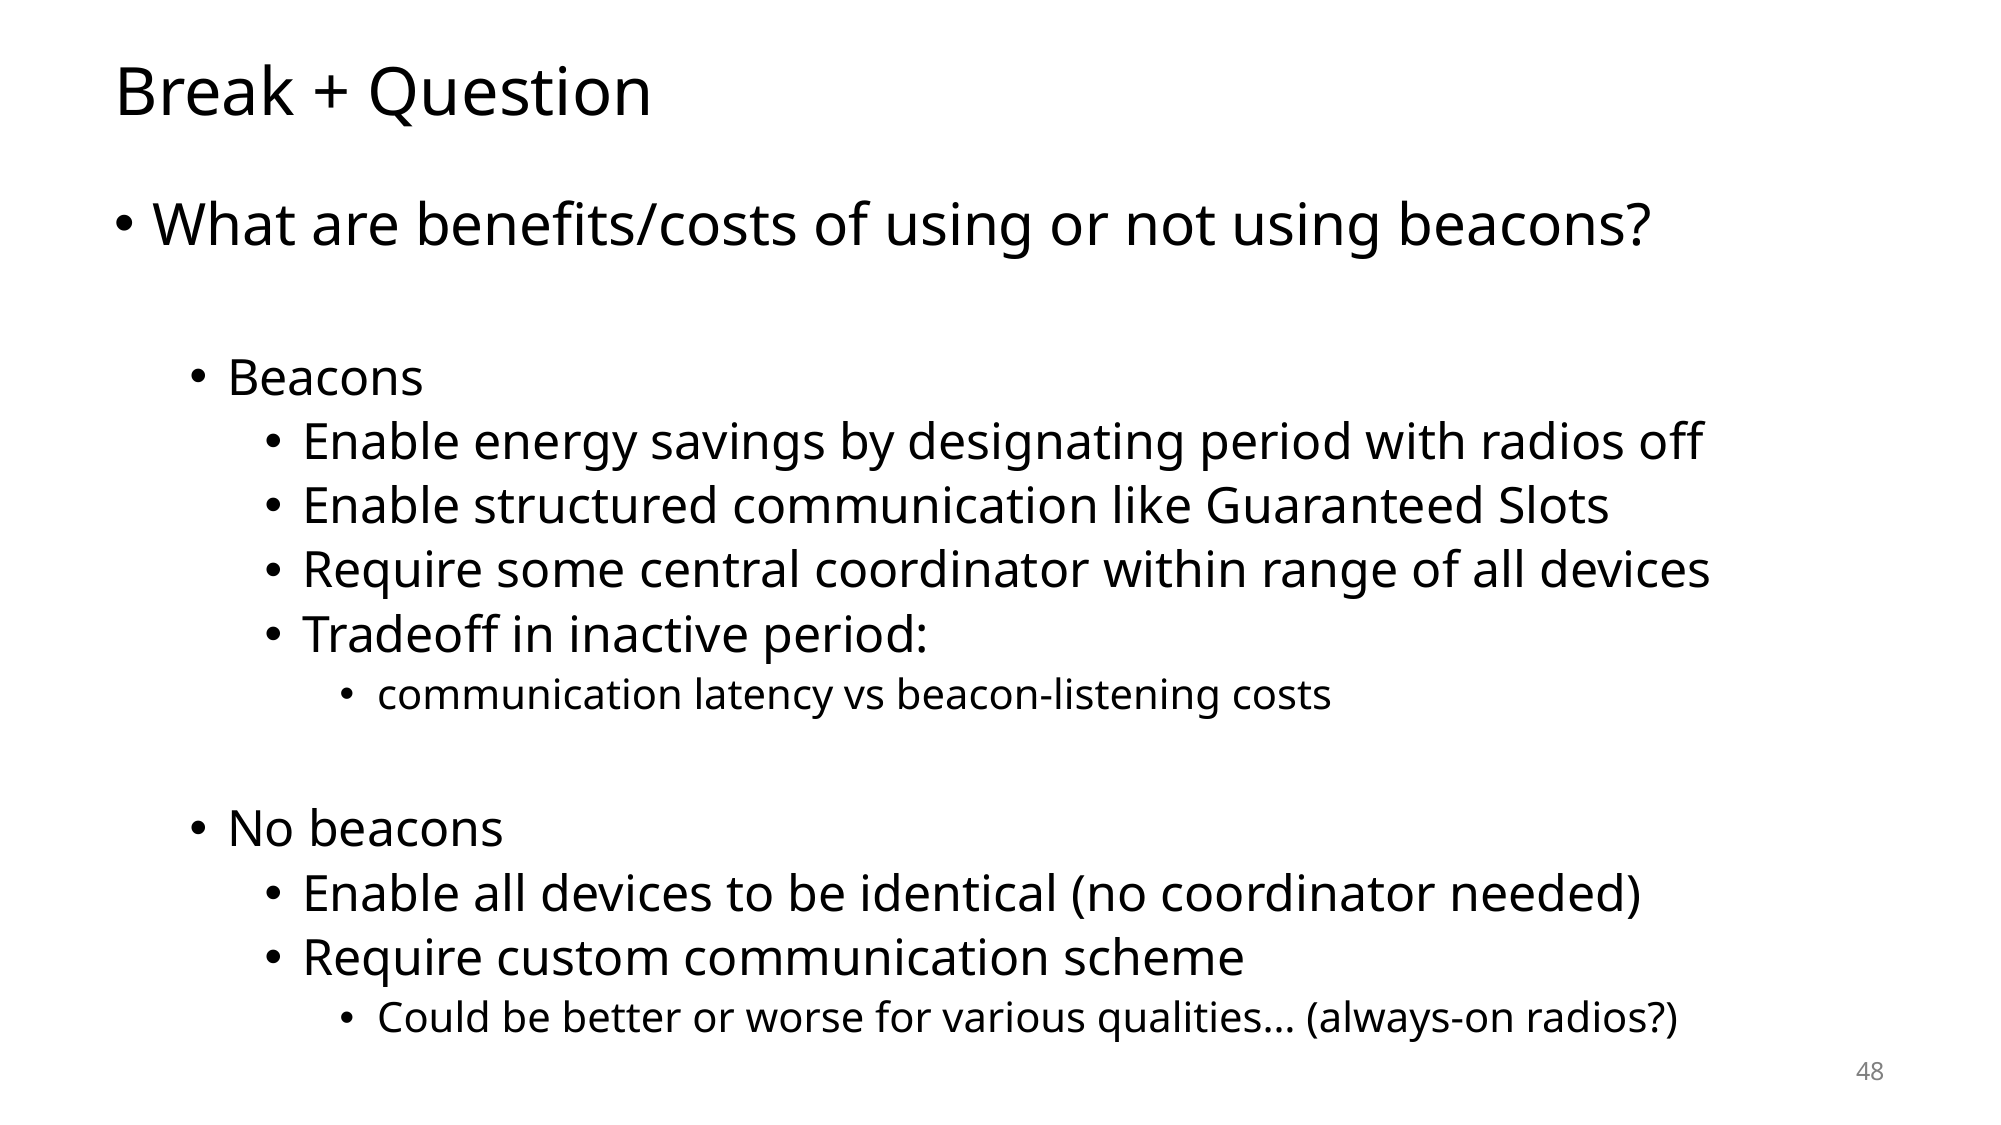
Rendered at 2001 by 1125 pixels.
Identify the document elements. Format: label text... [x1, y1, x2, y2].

title Break + Question [99, 37, 1900, 150]
list What are benefits/costs of using or not using beacons? Beacons Enable energy savings by designating period with radios off Enable structured communication like Guaranteed Slots Require some central coordinator within range of all devices Tradeoff in inactive period: communication latency vs beacon-listening costs No beacons Enable all devices to be identical (no coordinator needed) Require custom communication scheme Could be better or worse for various qualities… (always-on radios?) [99, 187, 1900, 1088]
slide_number 48 [1749, 1042, 1900, 1103]
